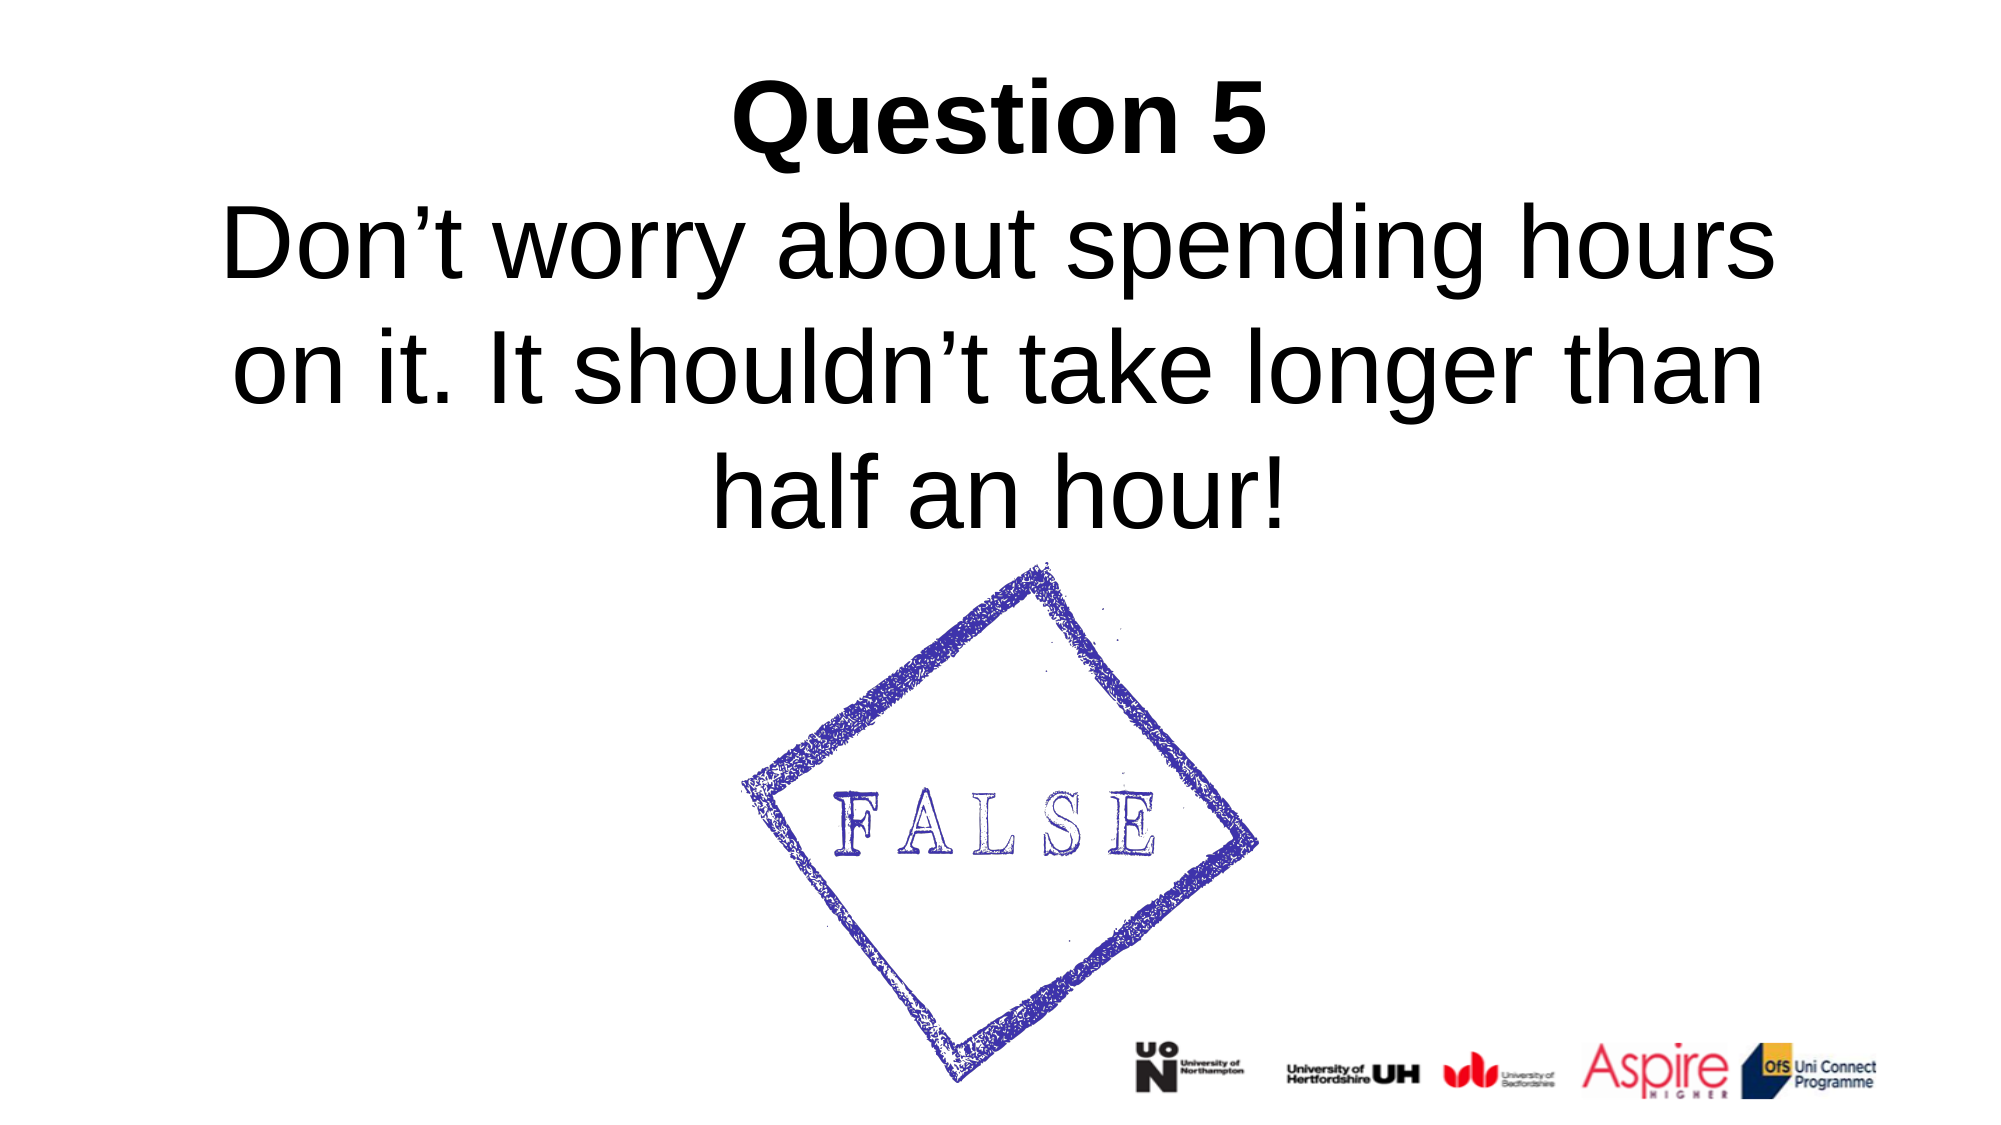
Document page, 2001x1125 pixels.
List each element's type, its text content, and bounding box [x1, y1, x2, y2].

picture [741, 562, 1886, 1105]
text_box Question 5 Don’t worry about spending hours on it. It shouldn’t take longer than half an hour! [174, 42, 1825, 557]
